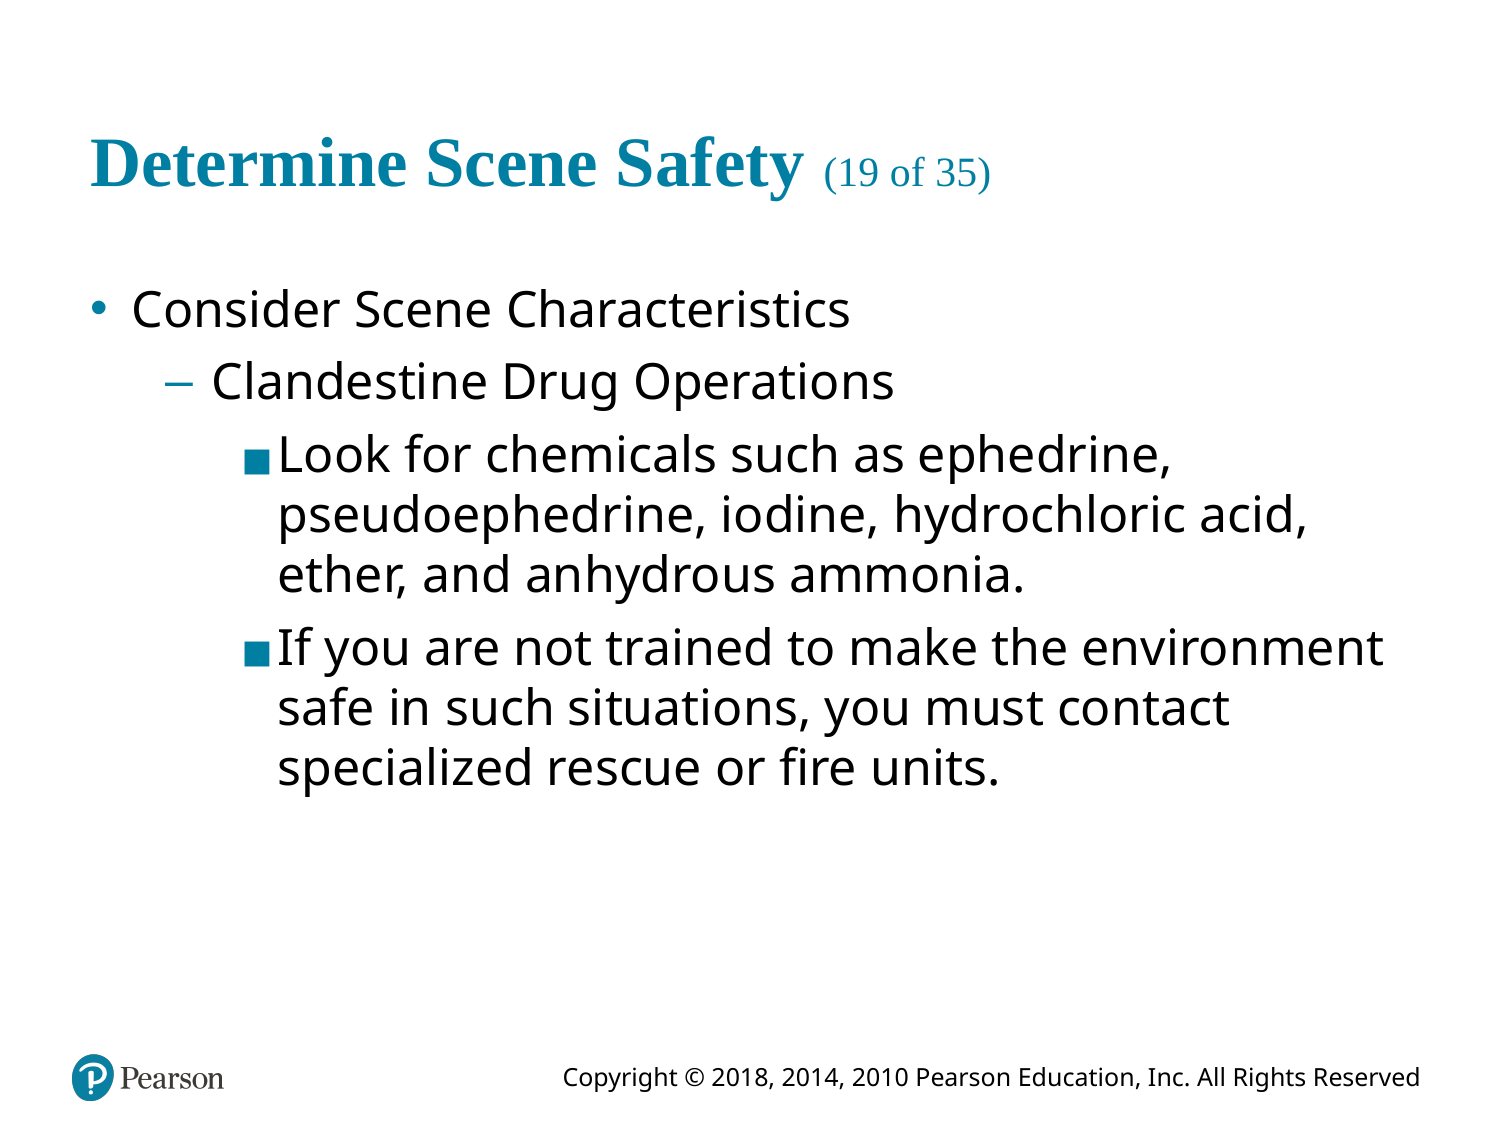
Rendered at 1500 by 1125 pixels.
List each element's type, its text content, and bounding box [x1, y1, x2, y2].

picture [98, 1054, 224, 1101]
picture [72, 1054, 88, 1070]
list Consider Scene Characteristics Clandestine Drug Operations Look for chemicals such as ephedrine, pseudoephedrine, iodine, hydrochloric acid, ether, and anhydrous ammonia. If you are not trained to make the environment safe in such situations, you must contact specialized rescue or fire units. [75, 262, 1425, 816]
picture [80, 1063, 106, 1088]
picture [72, 1087, 83, 1101]
title Determine Scene Safety (19 of 35) [75, 35, 1425, 216]
